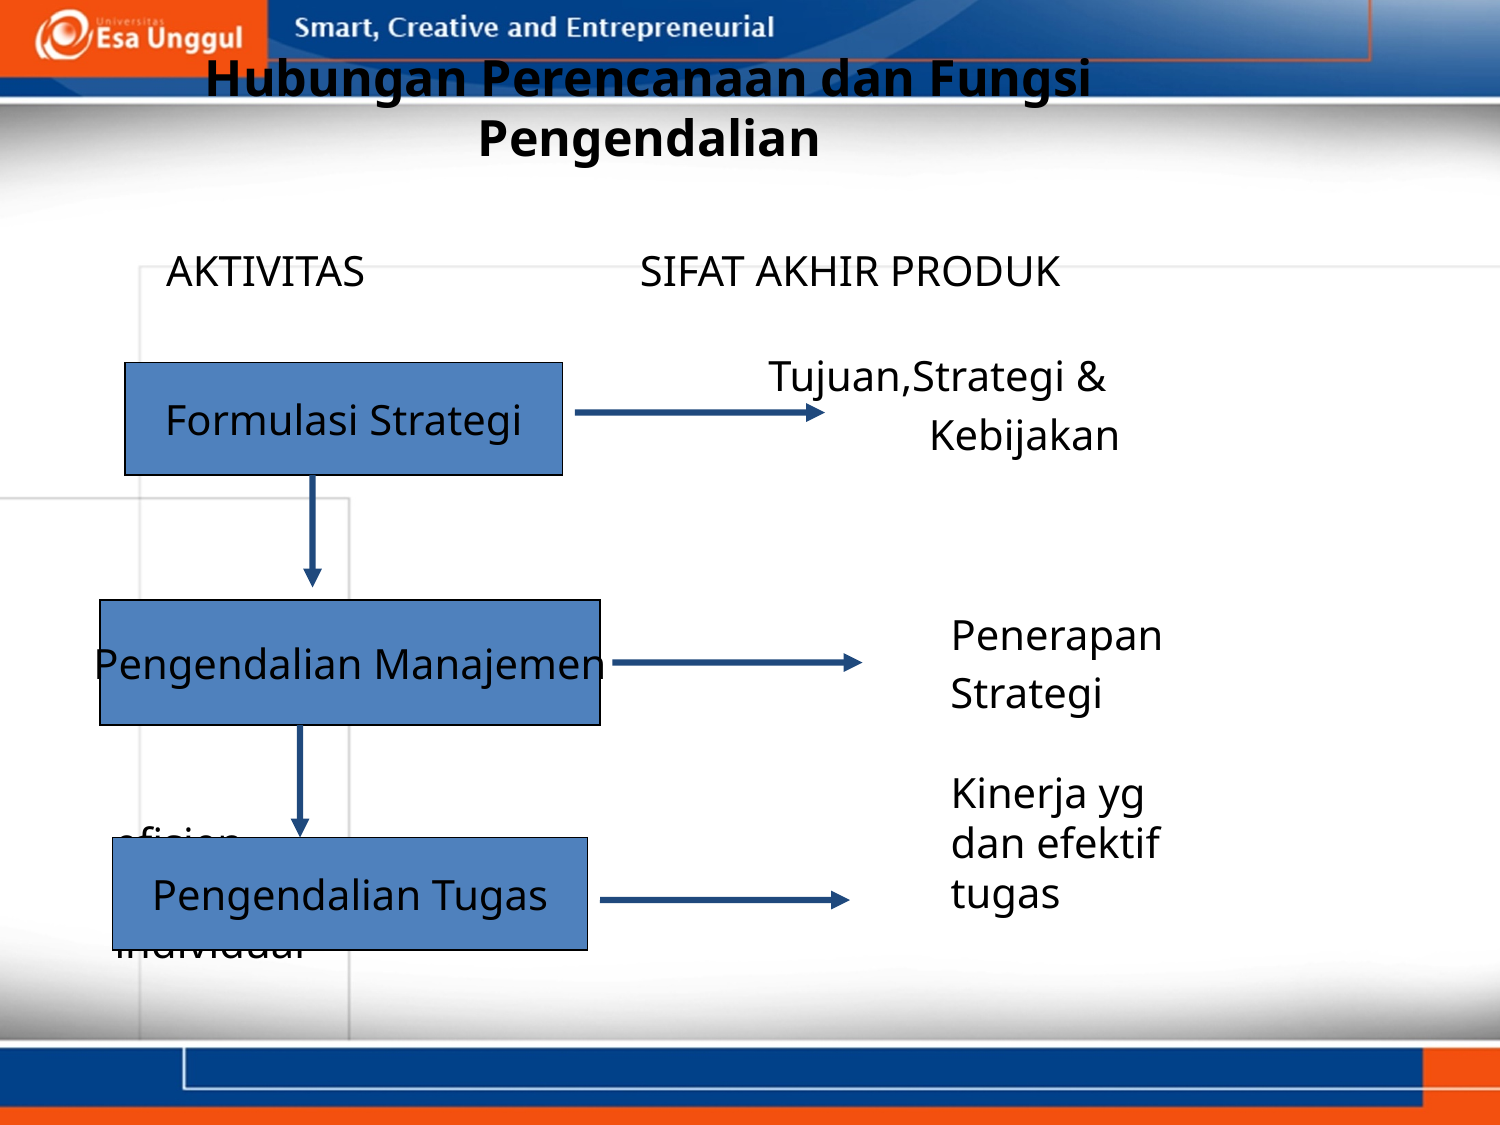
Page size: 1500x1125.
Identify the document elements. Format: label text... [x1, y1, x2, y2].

text_box [574, 406, 826, 419]
text_box [306, 474, 319, 588]
picture [0, 0, 1500, 1125]
list AKTIVITAS SIFAT AKHIR PRODUK Tujuan,Strategi & Kebijakan Penerapan Strategi Kinerja yg efisien dan efektif dari tugas individual [43, 212, 1255, 1038]
text_box Pengendalian Manajemen [99, 600, 600, 725]
title Hubungan Perencanaan dan Fungsi Pengendalian [35, 37, 1263, 175]
text_box Formulasi Strategi [124, 362, 563, 475]
text_box [599, 893, 850, 907]
text_box Pengendalian Tugas [112, 837, 588, 950]
text_box [293, 724, 307, 838]
text_box [612, 656, 863, 669]
